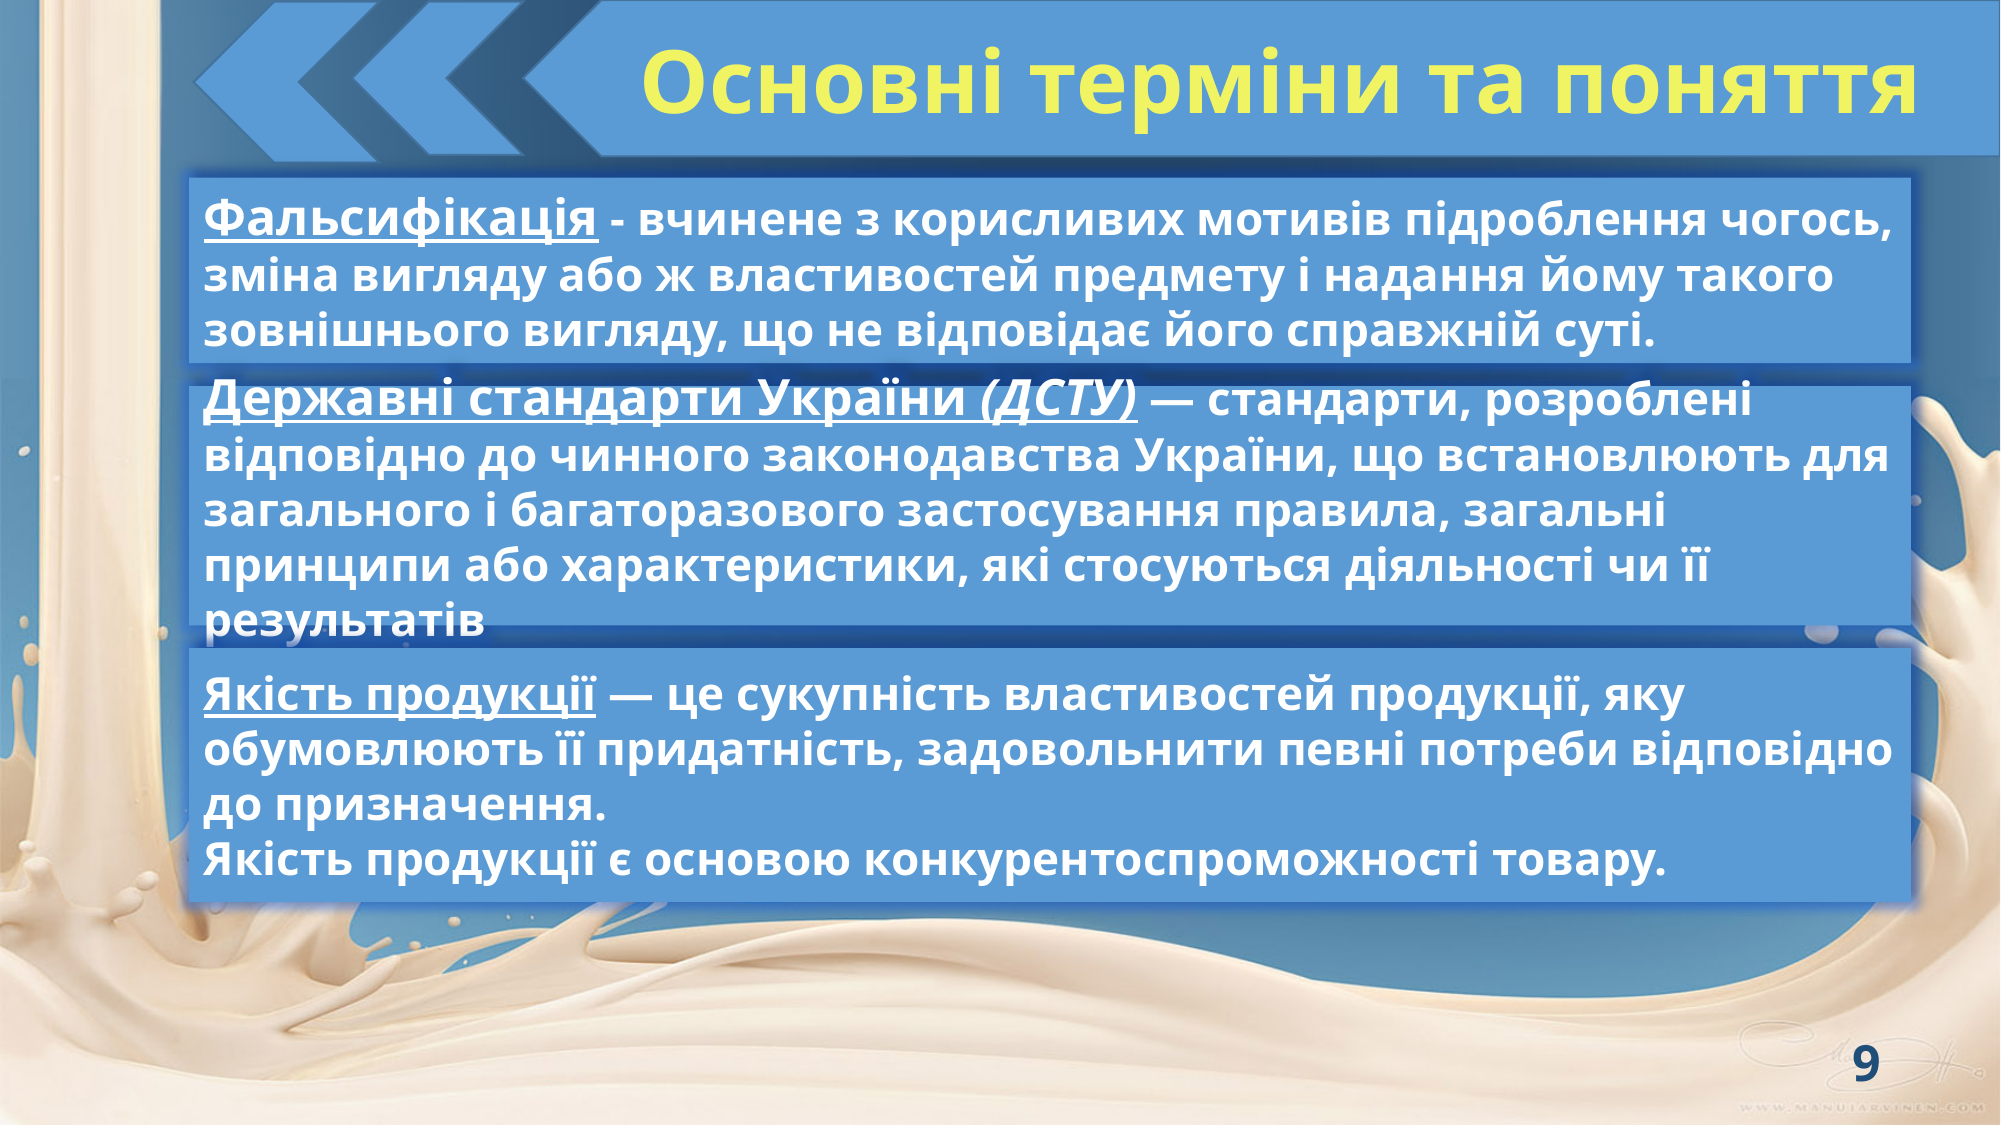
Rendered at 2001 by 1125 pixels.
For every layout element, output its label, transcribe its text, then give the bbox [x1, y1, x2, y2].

text_box [350, 0, 526, 156]
text_box 9 [1445, 1031, 1896, 1092]
text_box Державні стандарти України (ДСТУ) — стандарти, розроблені відповідно до чинного законодавства України, що встановлюють для загального і багаторазового застосування правила, загальні принципи або характеристики, які стосуються діяльності чи її результатів [188, 385, 1912, 626]
text_box Основні терміни та поняття [521, 0, 2000, 158]
text_box Фальсифікація - вчинене з корисливих мотивів підроблення чогось, зміна вигляду або ж властивостей предмету і надання йому такого зовнішнього вигляду, що не відповідає його справжній суті. [188, 177, 1912, 364]
picture [0, 0, 2001, 1125]
text_box [192, 0, 382, 163]
text_box Якість продукції — це сукупність властивостей продукції, яку обумовлюють її придатність, задовольнити певні потреби відповідно до призначення. Якість продукції є основою конкурентоспроможності товару. [188, 647, 1912, 903]
